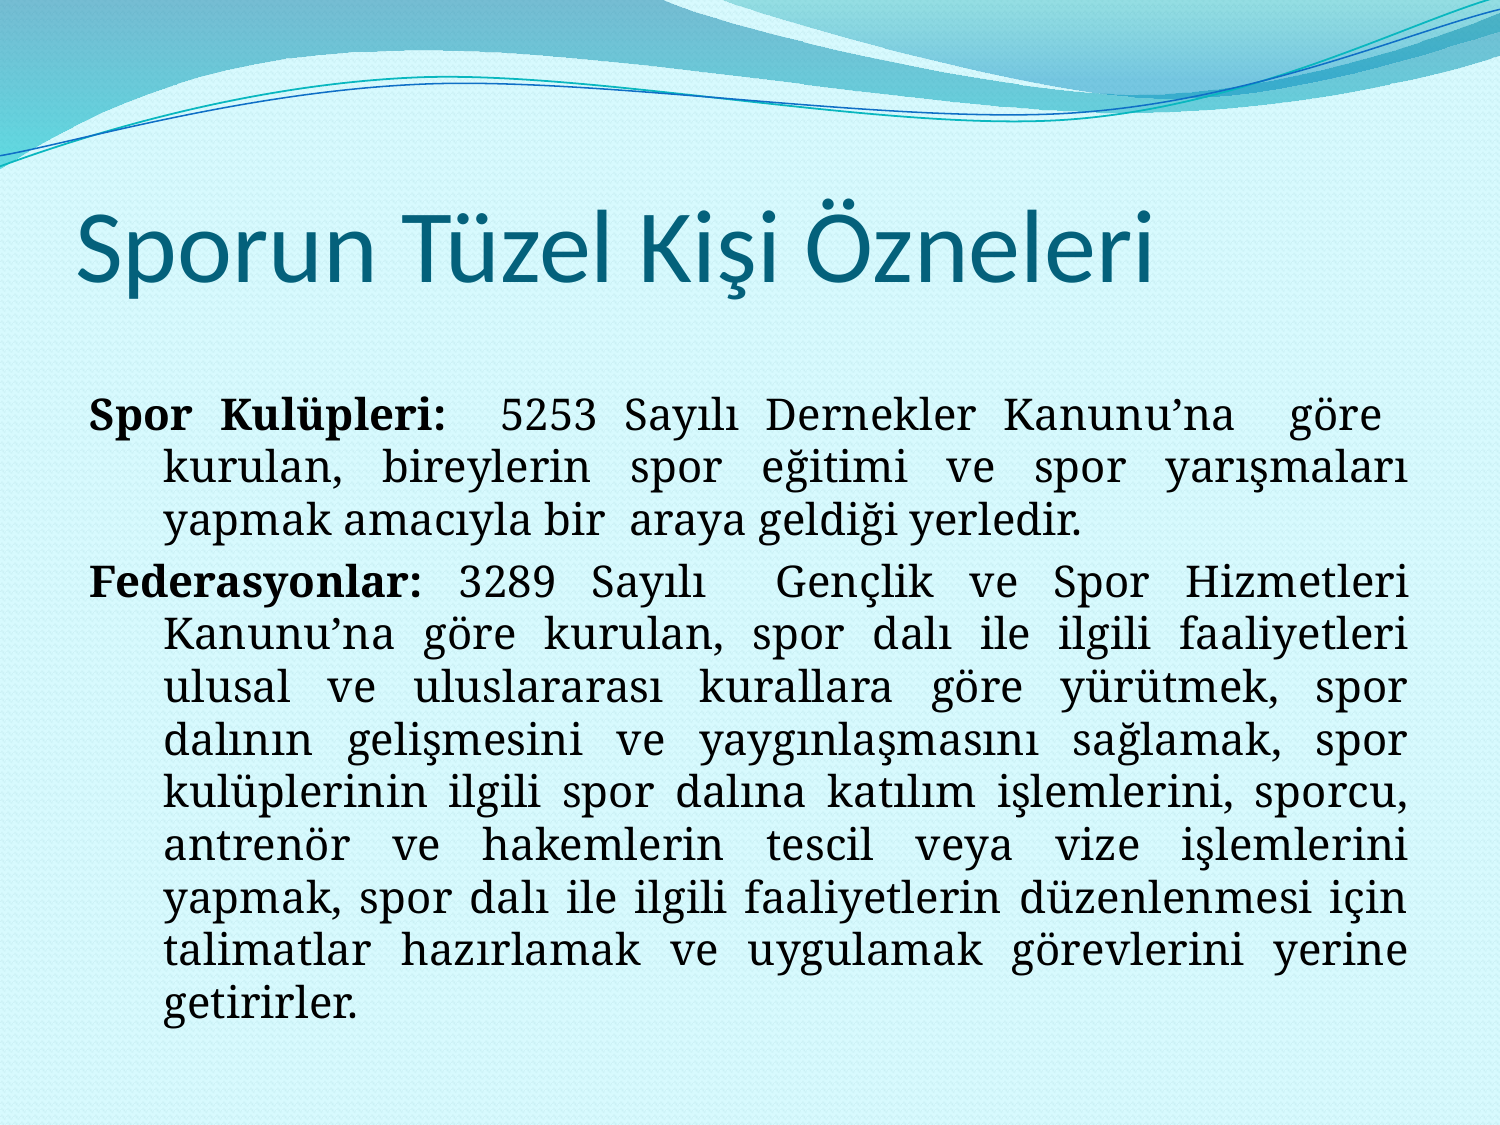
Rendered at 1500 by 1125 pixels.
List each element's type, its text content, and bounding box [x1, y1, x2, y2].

title Sporun Tüzel Kişi Özneleri [75, 115, 1425, 303]
list Spor Kulüpleri: 5253 Sayılı Dernekler Kanunu’na göre kurulan, bireylerin spor eğitimi ve spor yarışmaları yapmak amacıyla bir araya geldiği yerledir. Federasyonlar: 3289 Sayılı Gençlik ve Spor Hizmetleri Kanunu’na göre kurulan, spor dalı ile ilgili faaliyetleri ulusal ve uluslararası kurallara göre yürütmek, spor dalının gelişmesini ve yaygınlaşmasını sağlamak, spor kulüplerinin ilgili spor dalına katılım işlemlerini, sporcu, antrenör ve hakemlerin tescil veya vize işlemlerini yapmak, spor dalı ile ilgili faaliyetlerin düzenlenmesi için talimatlar hazırlamak ve uygulamak görevlerini yerine getirirler. [75, 317, 1425, 1038]
